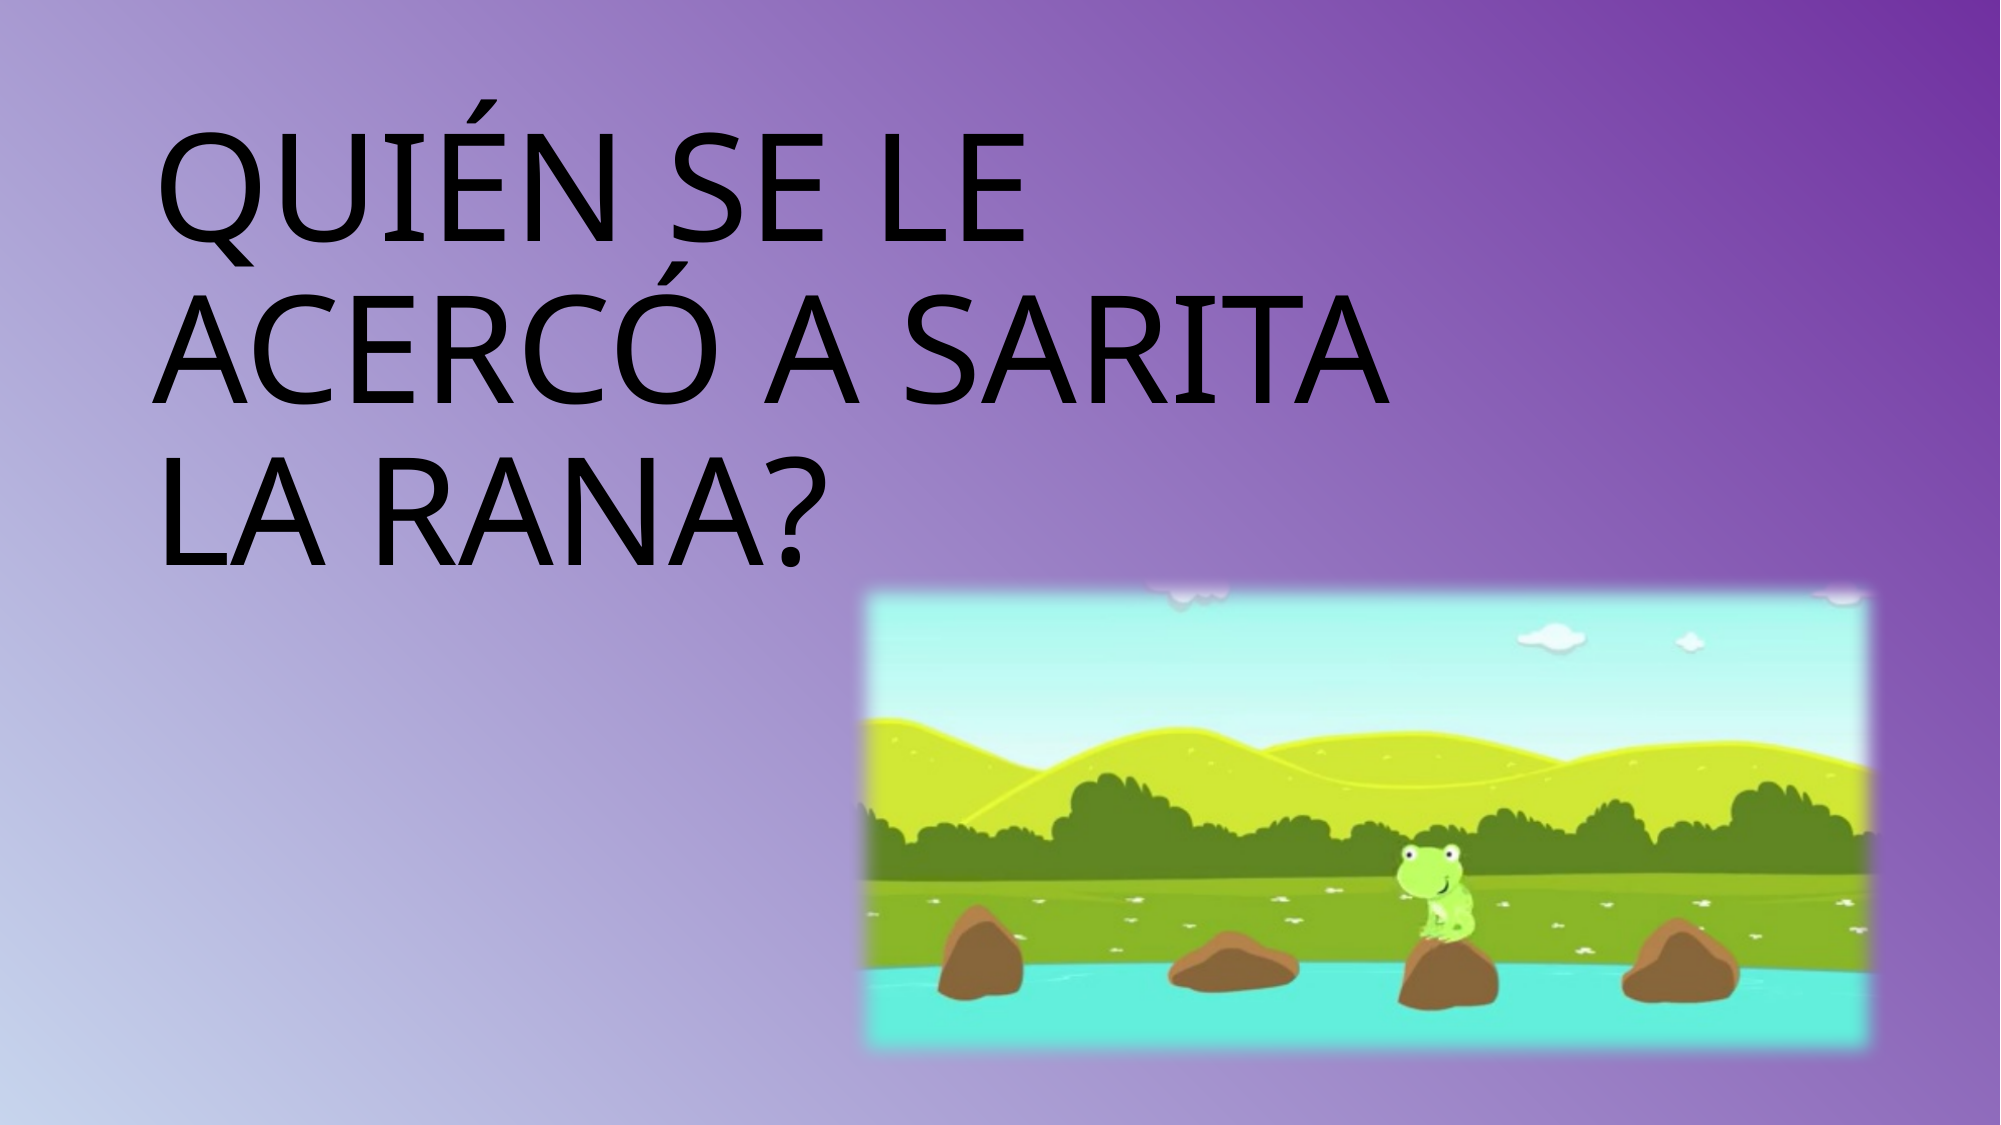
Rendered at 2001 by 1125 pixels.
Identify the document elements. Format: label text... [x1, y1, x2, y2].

title QUIÉN SE LE ACERCÓ A SARITA LA RANA? [137, 59, 1540, 815]
picture [849, 574, 1886, 1066]
